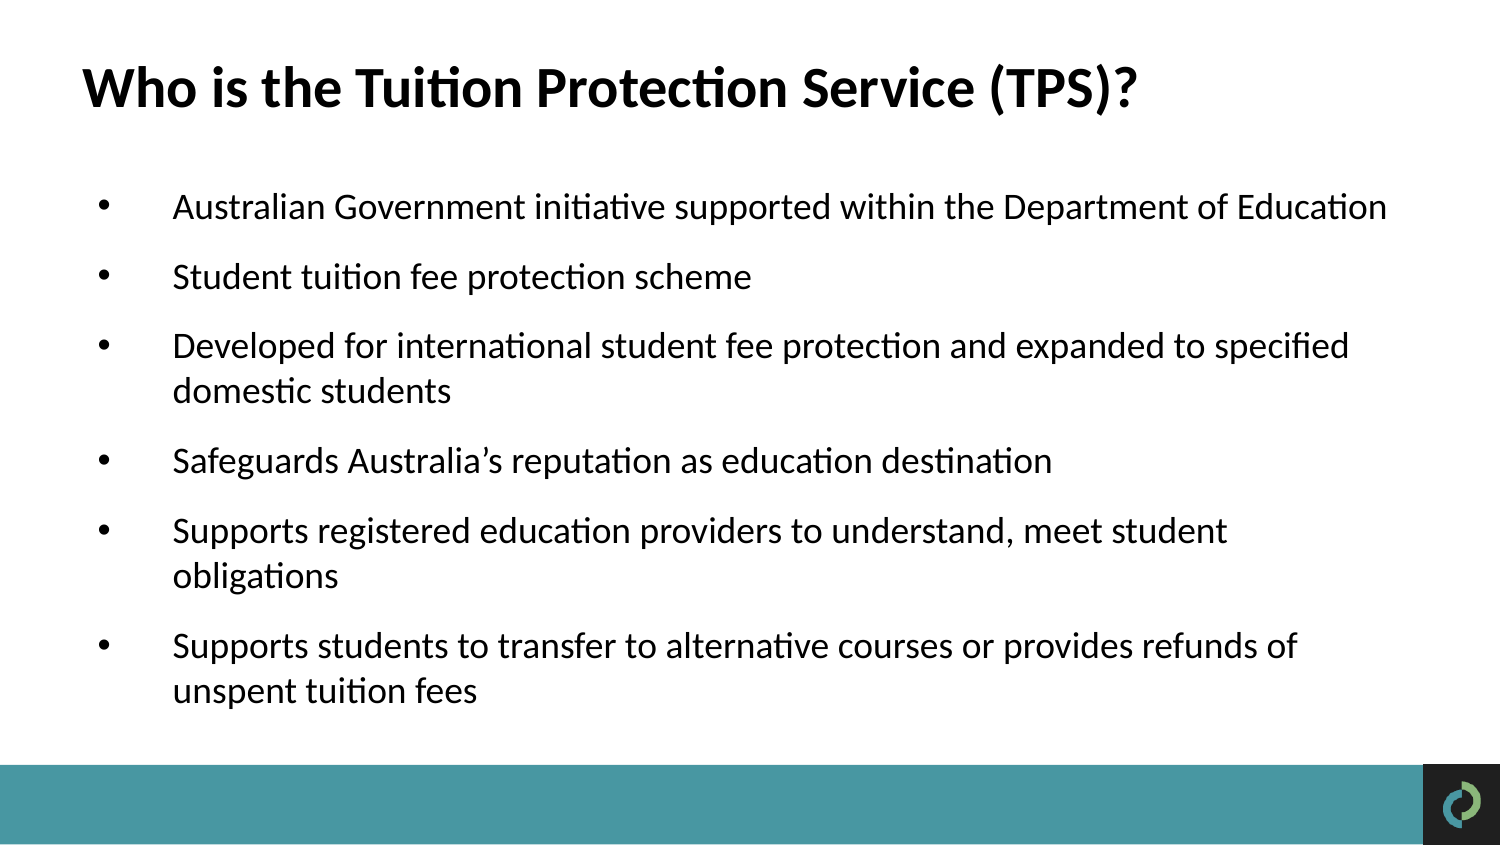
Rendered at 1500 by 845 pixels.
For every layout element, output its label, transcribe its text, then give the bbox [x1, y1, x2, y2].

picture [1423, 764, 1500, 845]
text_box Australian Government initiative supported within the Department of Education Student tuition fee protection scheme Developed for international student fee protection and expanded to specified domestic students Safeguards Australia’s reputation as education destination Supports registered education providers to understand, meet student obligations Supports students to transfer to alternative courses or provides refunds of unspent tuition fees [82, 174, 1418, 719]
text_box Who is the Tuition Protection Service (TPS)? [82, 49, 1418, 120]
